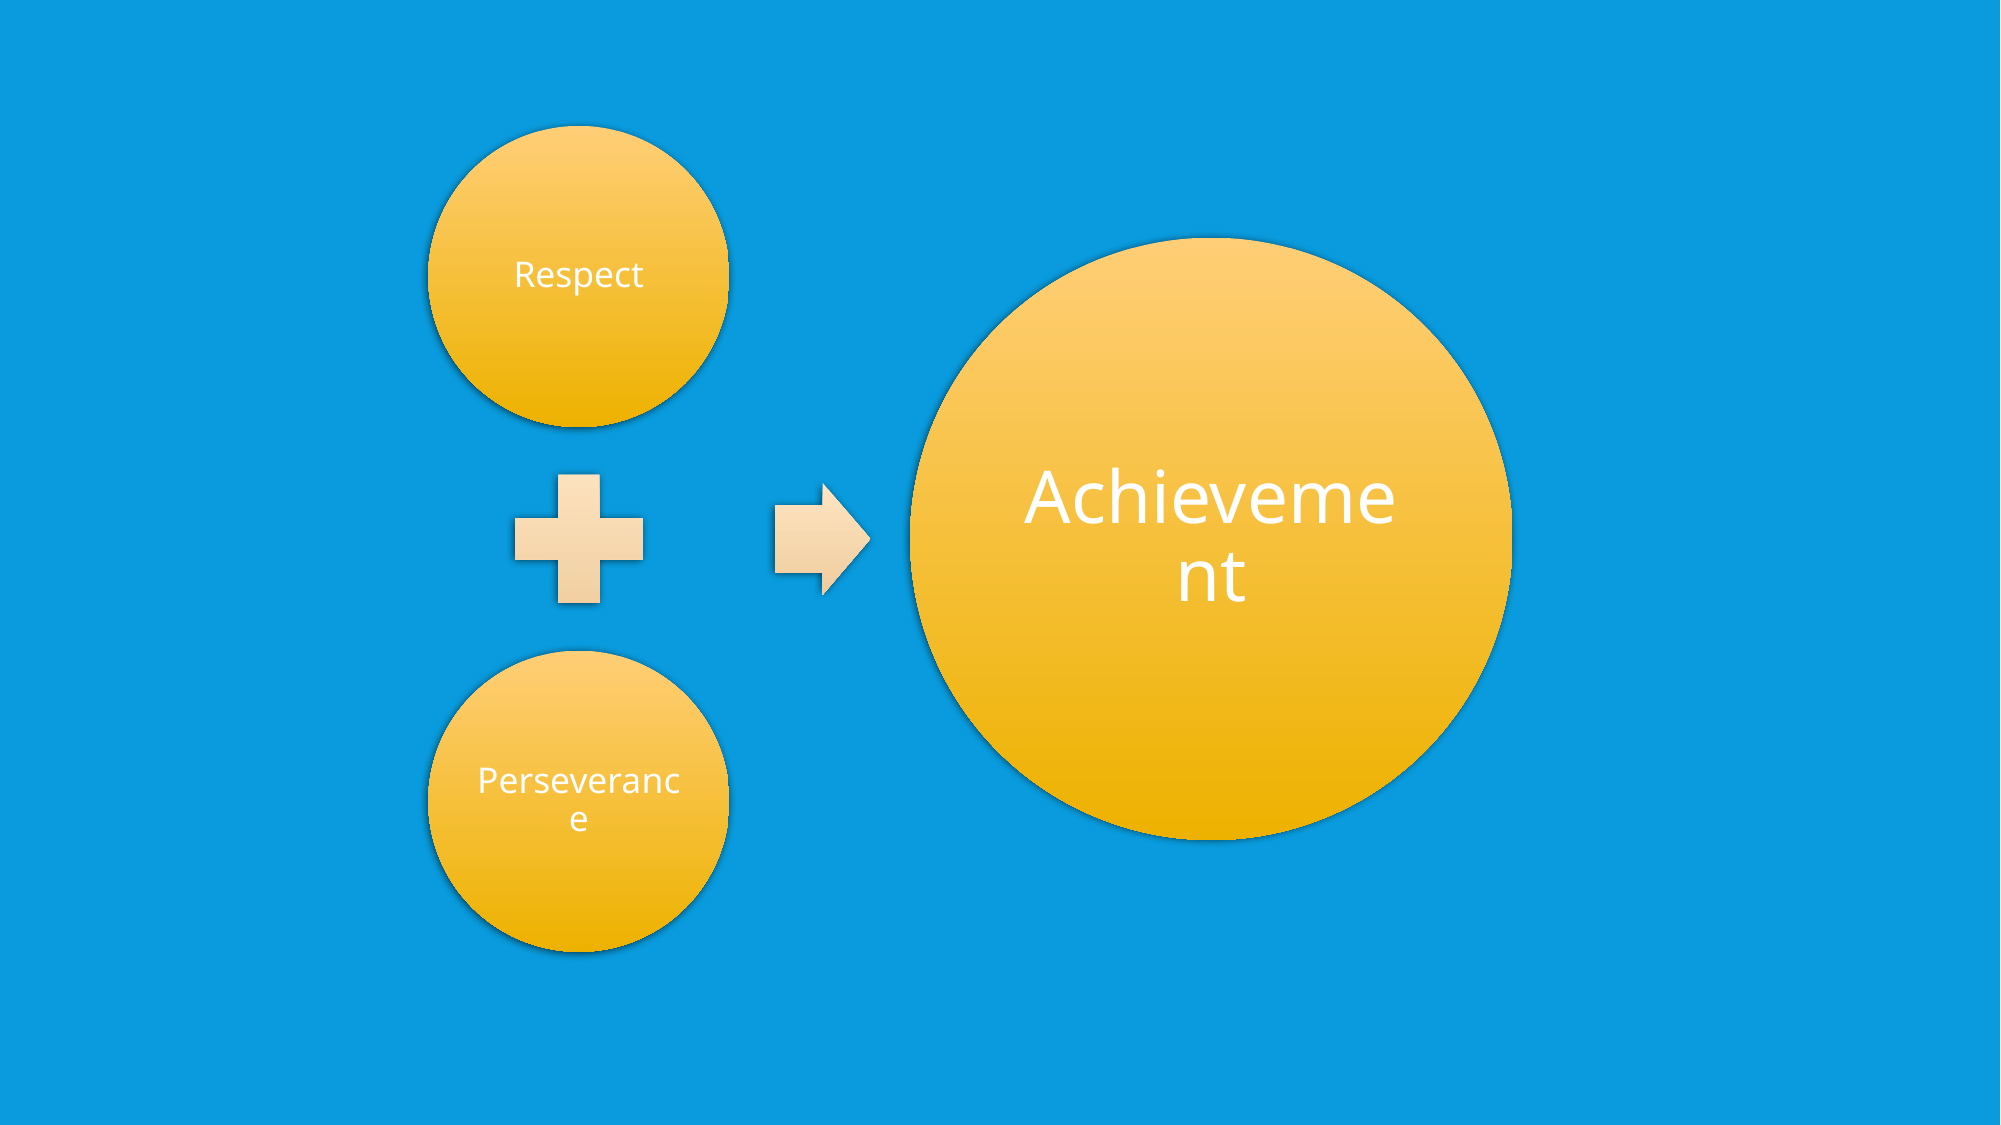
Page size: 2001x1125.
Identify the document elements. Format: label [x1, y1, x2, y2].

text_box [373, 125, 1568, 953]
